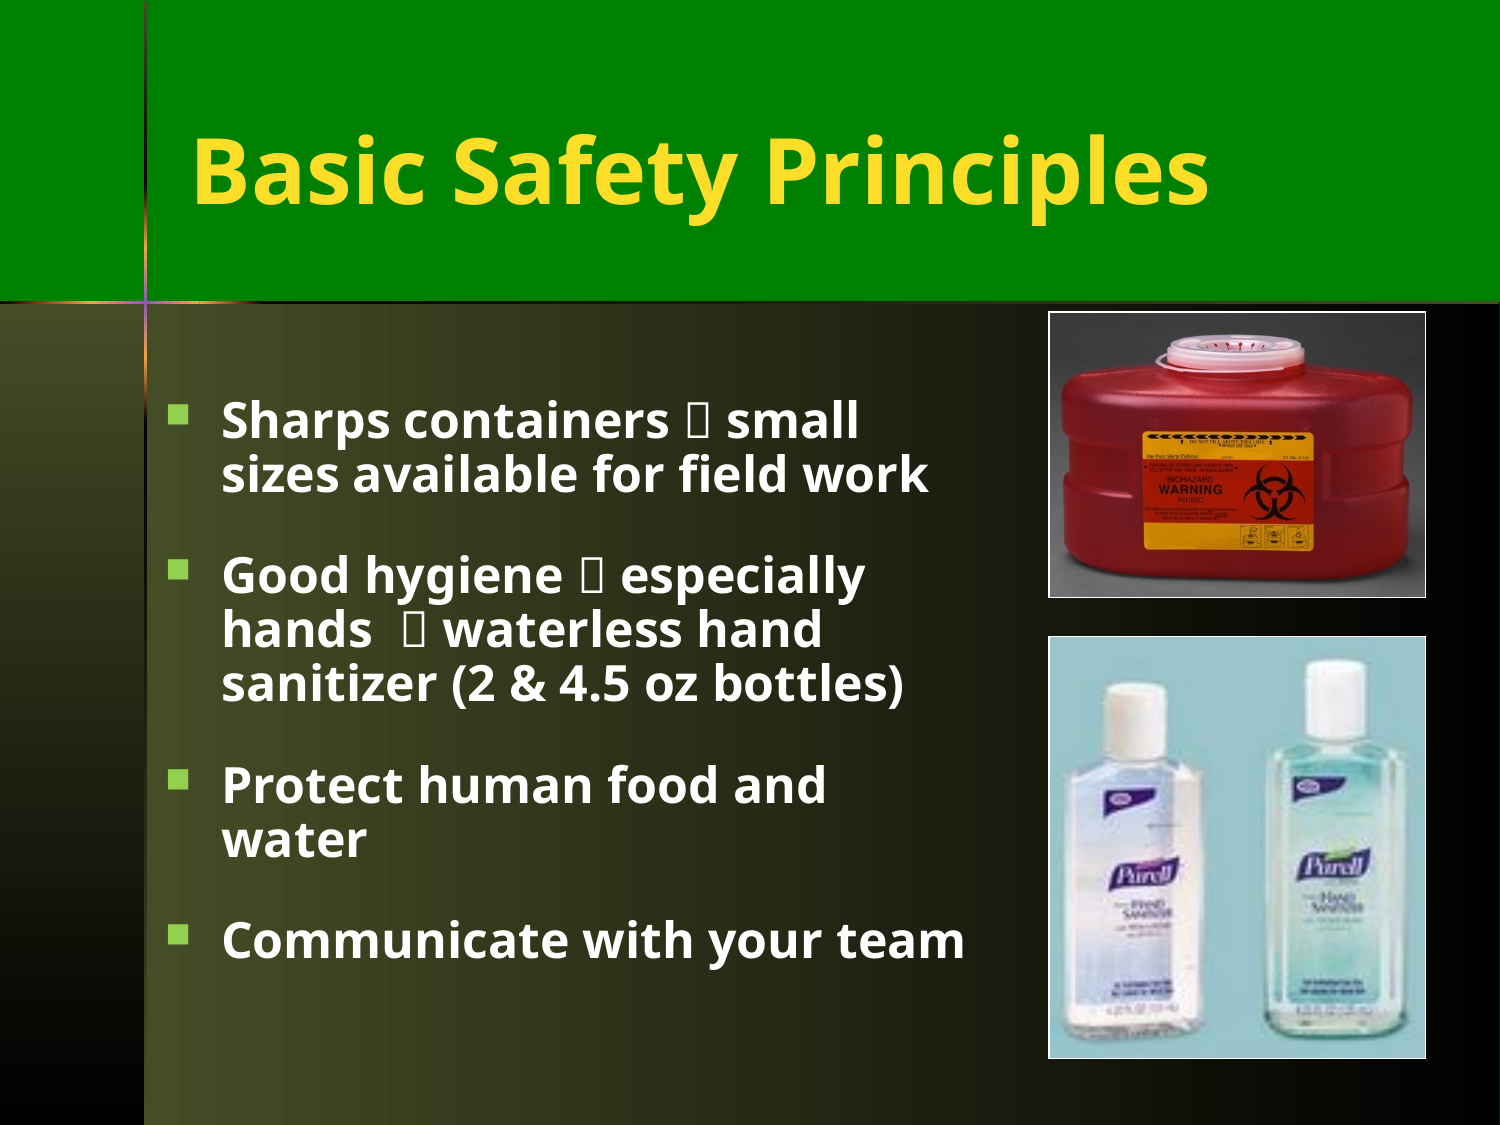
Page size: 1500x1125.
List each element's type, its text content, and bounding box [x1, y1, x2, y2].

picture [1049, 312, 1426, 597]
title Basic Safety Principles [174, 49, 1413, 286]
list Sharps containers  small sizes available for field work Good hygiene  especially hands  waterless hand sanitizer (2 & 4.5 oz bottles) Protect human food and water Communicate with your team [149, 387, 1001, 963]
picture [1049, 637, 1426, 1059]
